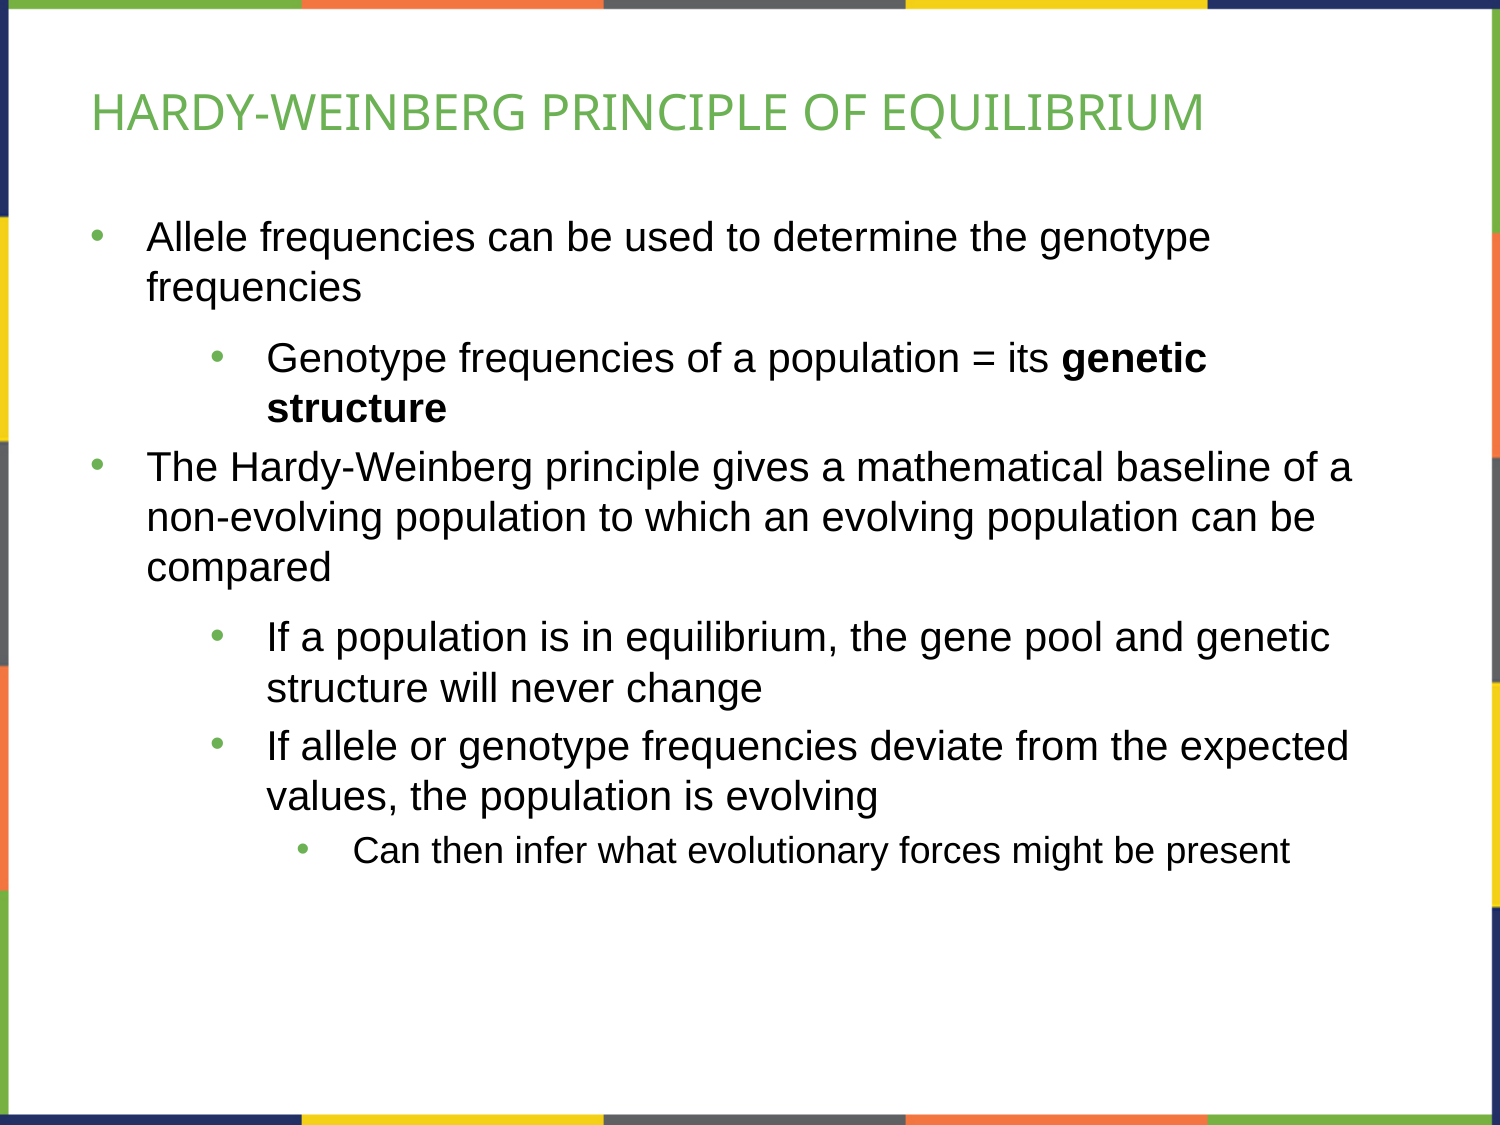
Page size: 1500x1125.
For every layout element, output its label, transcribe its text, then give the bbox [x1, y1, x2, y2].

title HARDY-WEINBERG PRINCIPLE OF EQUILIBRIUM [75, 39, 1398, 148]
picture [0, 0, 1500, 1125]
list Allele frequencies can be used to determine the genotype frequencies Genotype frequencies of a population = its genetic structure The Hardy-Weinberg principle gives a mathematical baseline of a non-evolving population to which an evolving population can be compared If a population is in equilibrium, the gene pool and genetic structure will never change If allele or genotype frequencies deviate from the expected values, the population is evolving Can then infer what evolutionary forces might be present [75, 202, 1398, 986]
